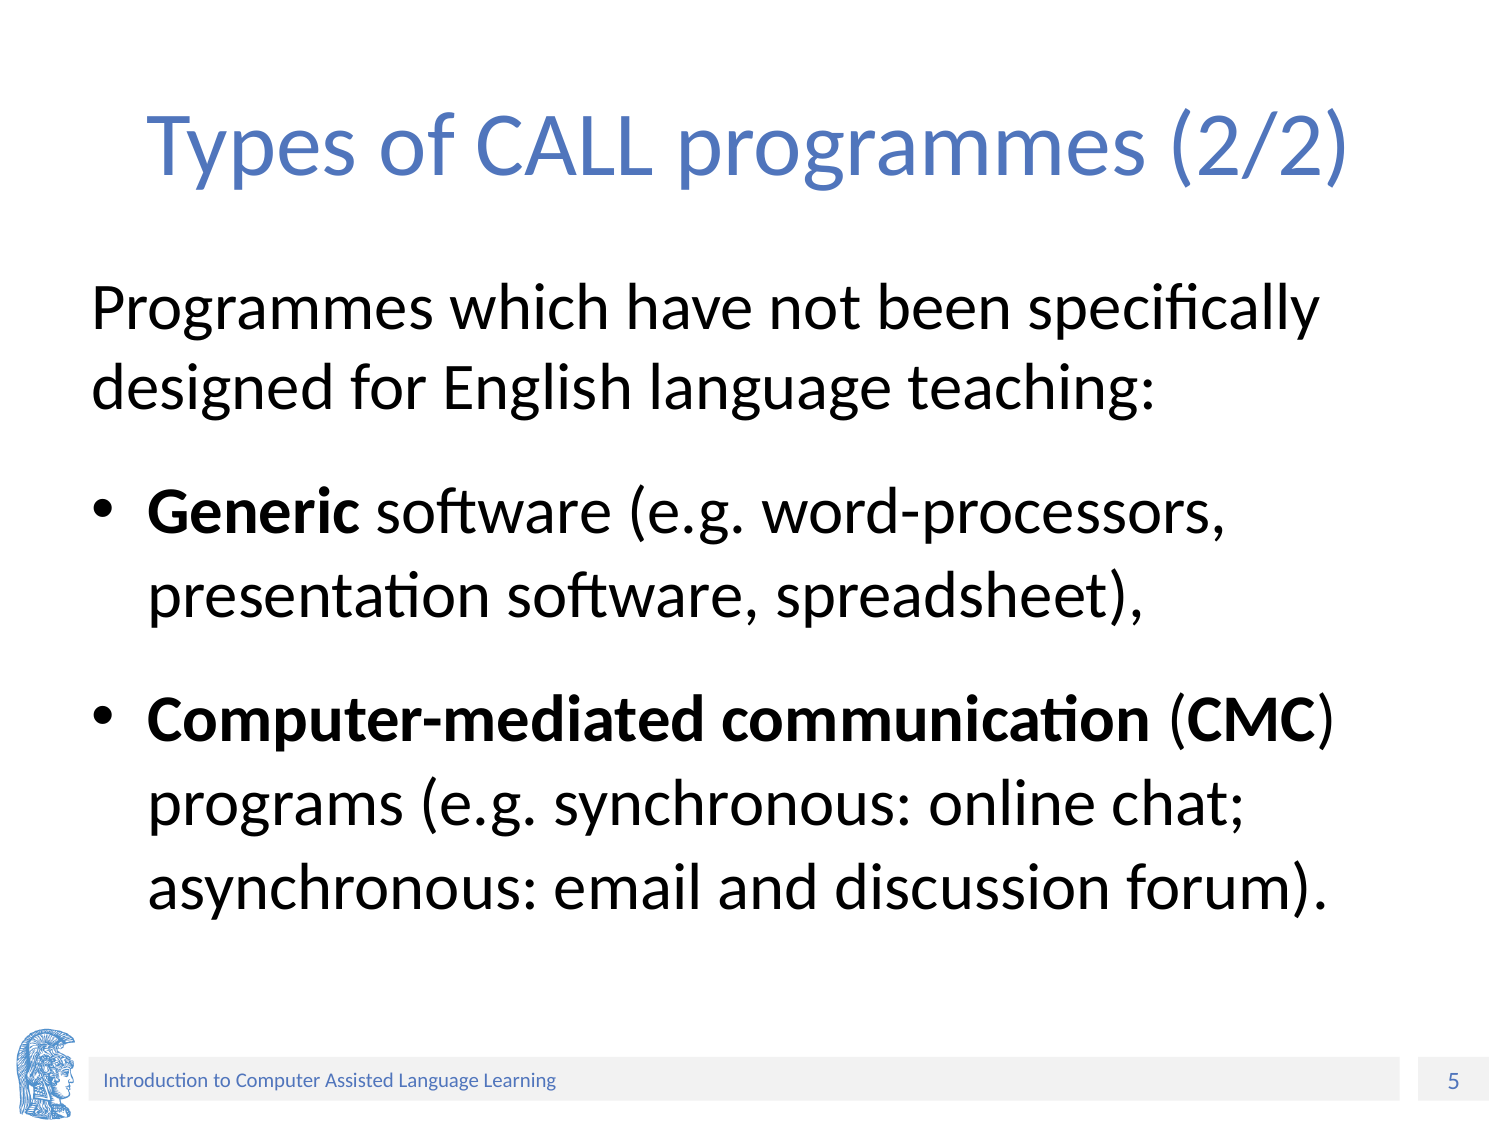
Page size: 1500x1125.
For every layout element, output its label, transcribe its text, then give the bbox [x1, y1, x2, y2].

list Programmes which have not been specifically designed for English language teaching: Generic software (e.g. word-processors, presentation software, spreadsheet), Computer-mediated communication (CMC) programs (e.g. synchronous: online chat; asynchronous: email and discussion forum). [76, 255, 1427, 998]
title Types of CALL programmes (2/2) [75, 45, 1425, 233]
picture [9, 1025, 81, 1120]
